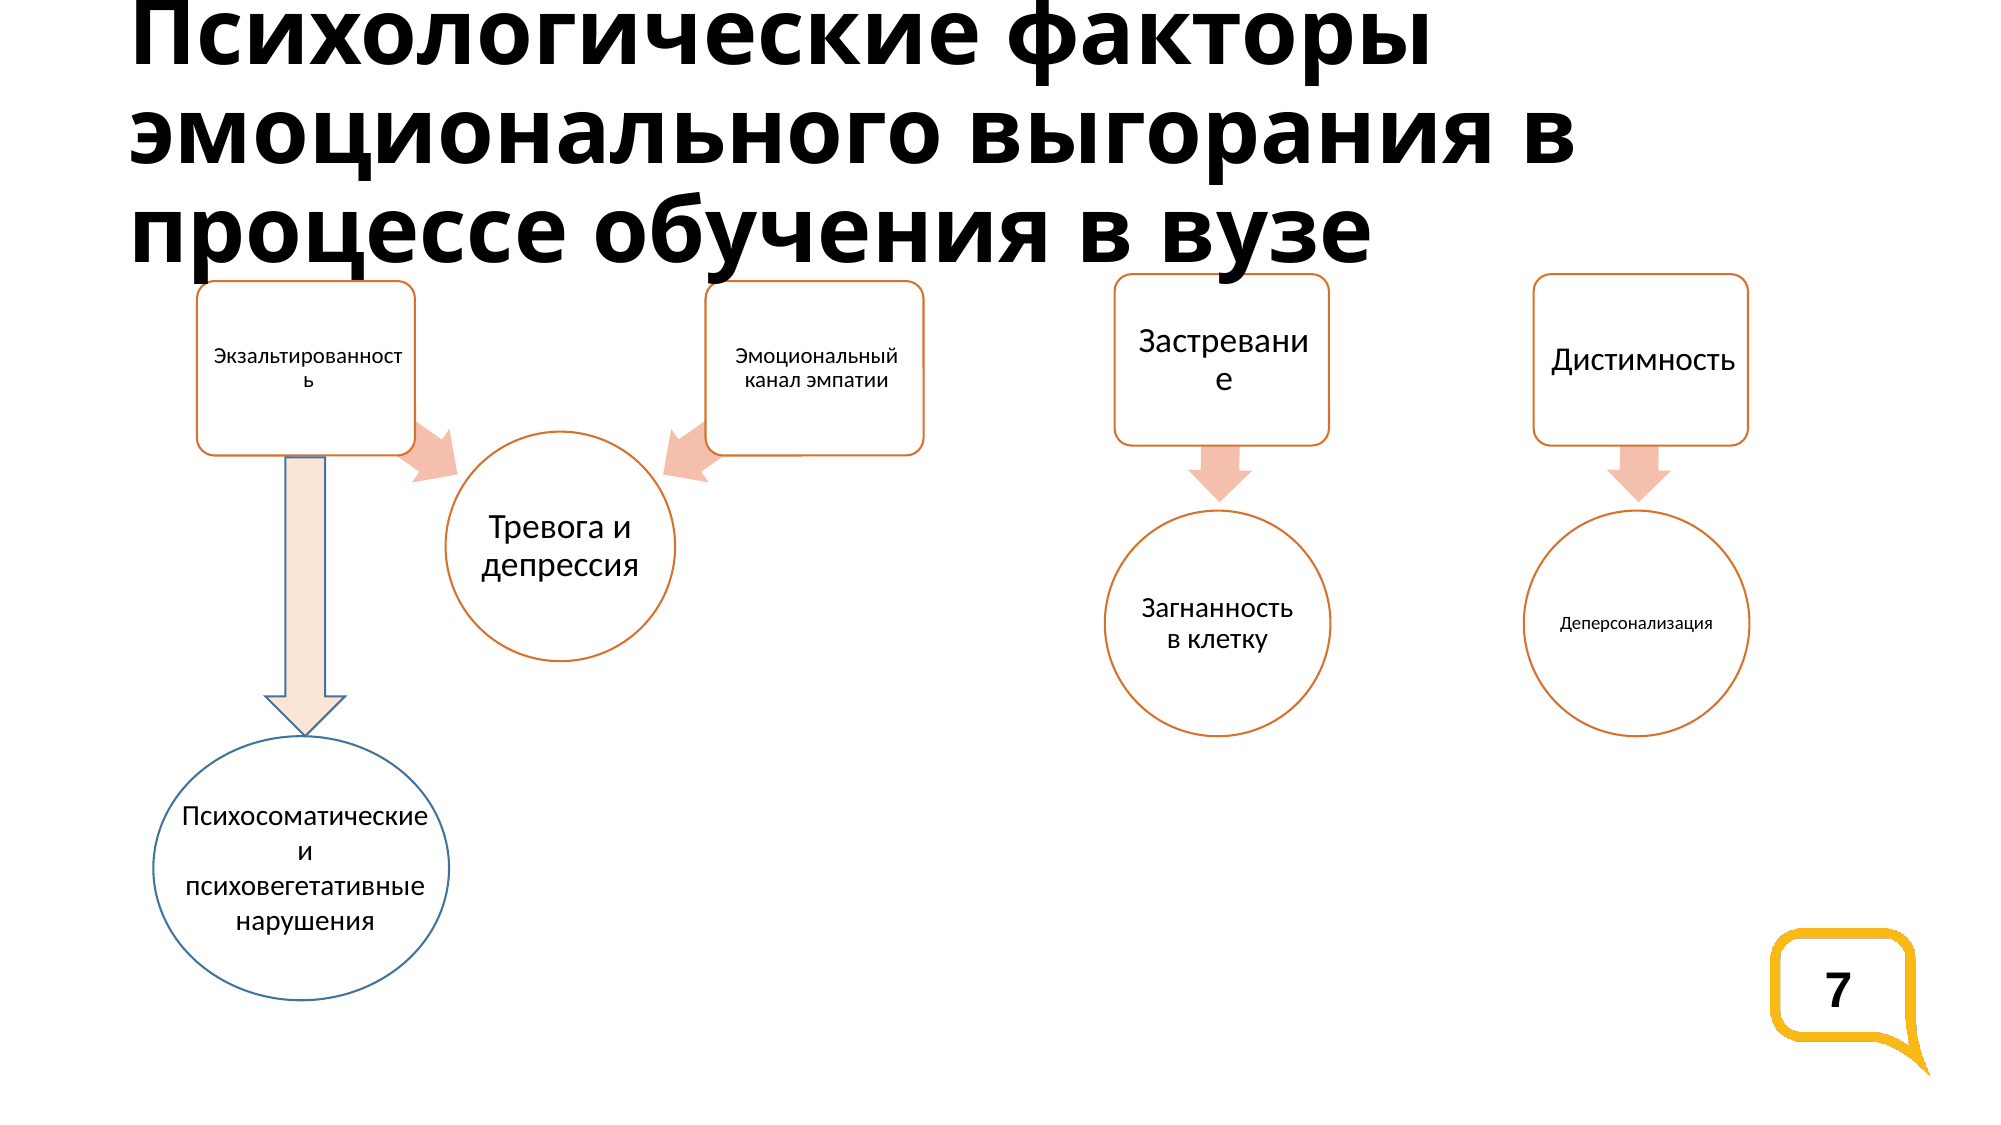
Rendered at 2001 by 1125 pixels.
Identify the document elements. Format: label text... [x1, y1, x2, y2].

text_box [178, 944, 424, 1002]
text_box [196, 51, 924, 891]
title Психологические факторы эмоционального выгорания в процессе обучения в вузе [113, 25, 1839, 243]
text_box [880, 269, 1299, 737]
text_box Психосоматические и психовегетативные нарушения [161, 788, 449, 944]
picture [1770, 928, 1930, 1076]
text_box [1299, 269, 1966, 737]
text_box [152, 823, 161, 914]
text_box [182, 774, 196, 788]
